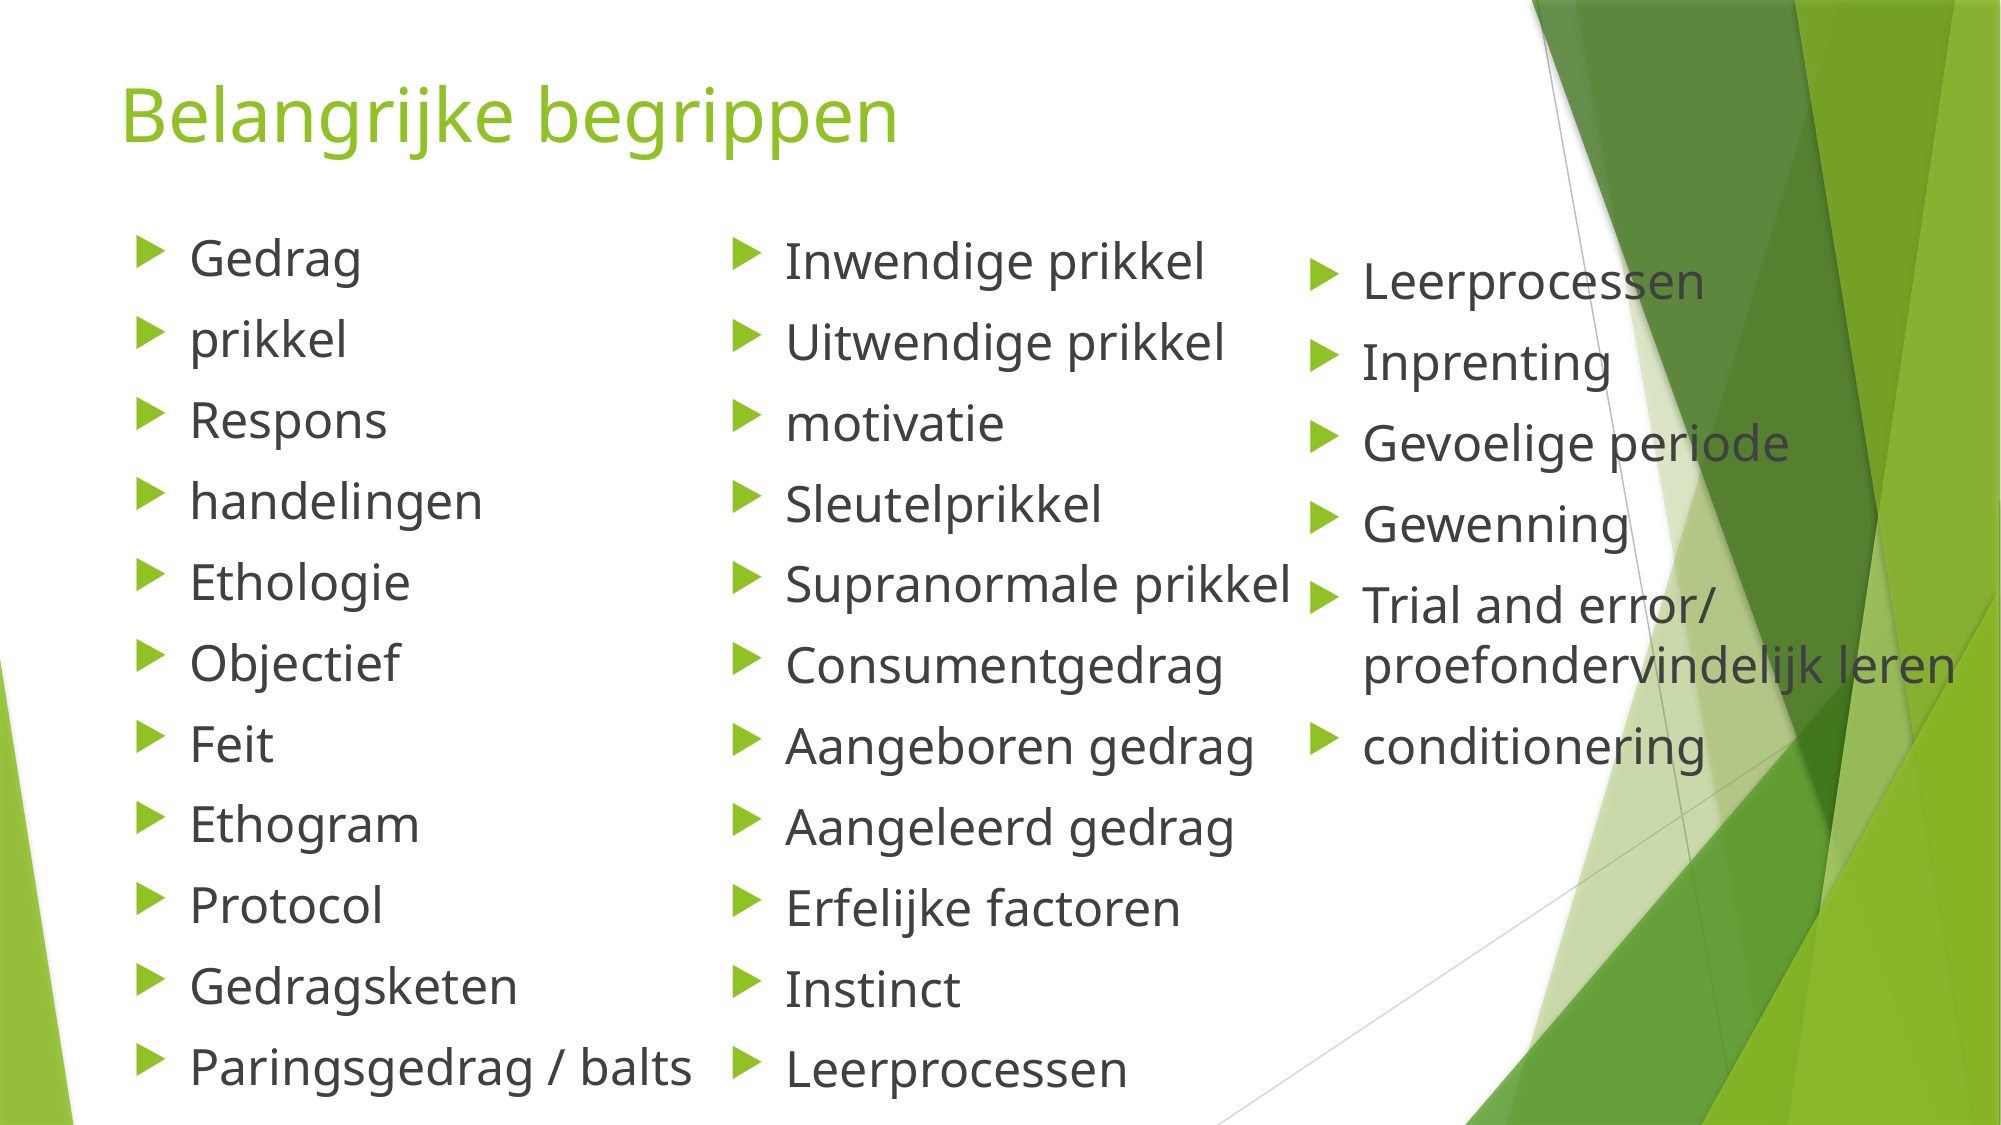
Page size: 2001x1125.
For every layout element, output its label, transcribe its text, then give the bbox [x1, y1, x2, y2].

text_box Leerprocessen Inprenting Gevoelige periode Gewenning Trial and error/ proefondervindelijk leren conditionering [1291, 242, 2000, 988]
list Gedrag prikkel Respons handelingen Ethologie Objectief Feit Ethogram Protocol Gedragsketen Paringsgedrag / balts [117, 219, 827, 965]
title Belangrijke begrippen [104, 59, 1515, 277]
text_box Inwendige prikkel Uitwendige prikkel motivatie Sleutelprikkel Supranormale prikkel Consumentgedrag Aangeboren gedrag Aangeleerd gedrag Erfelijke factoren Instinct Leerprocessen [714, 221, 1423, 967]
